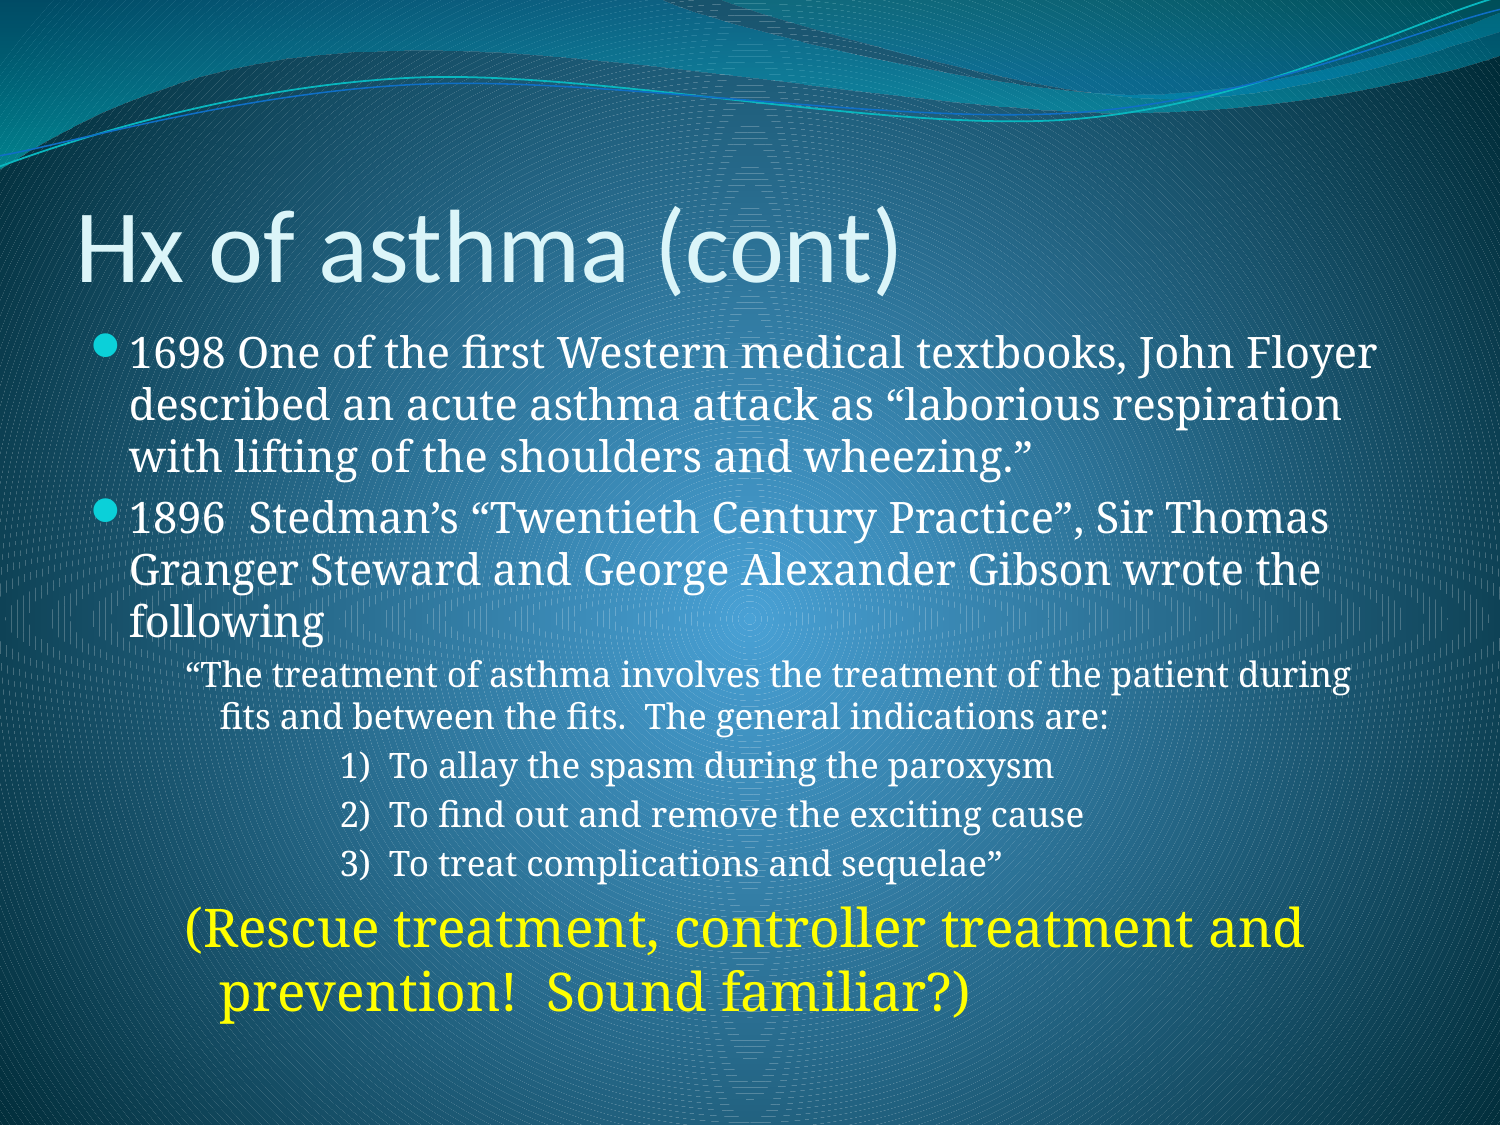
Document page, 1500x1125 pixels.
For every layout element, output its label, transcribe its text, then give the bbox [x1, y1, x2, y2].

list 1698 One of the first Western medical textbooks, John Floyer described an acute asthma attack as “laborious respiration with lifting of the shoulders and wheezing.” 1896 Stedman’s “Twentieth Century Practice”, Sir Thomas Granger Steward and George Alexander Gibson wrote the following “The treatment of asthma involves the treatment of the patient during fits and between the fits. The general indications are: 1) To allay the spasm during the paroxysm 2) To find out and remove the exciting cause 3) To treat complications and sequelae” (Rescue treatment, controller treatment and prevention! Sound familiar?) [74, 317, 1426, 1038]
title Hx of asthma (cont) [74, 115, 1426, 304]
